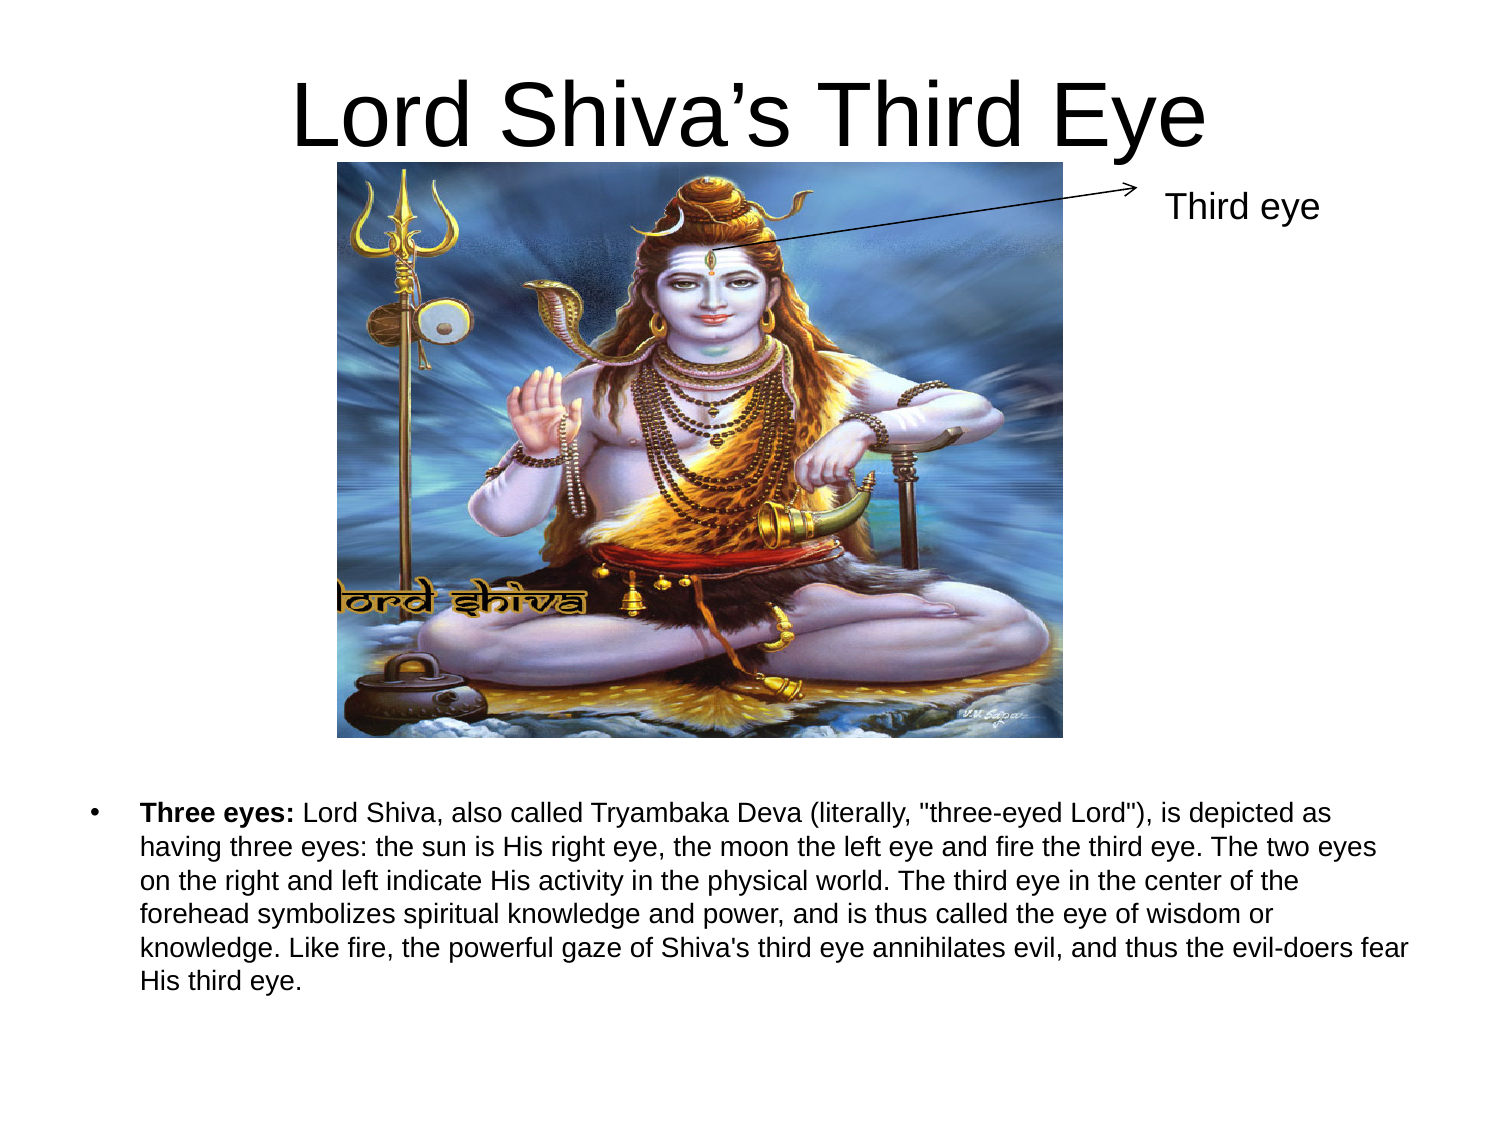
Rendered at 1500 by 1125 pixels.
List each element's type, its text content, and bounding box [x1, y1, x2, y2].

list Three eyes: Lord Shiva, also called Tryambaka Deva (literally, "three-eyed Lord"), is depicted as having three eyes: the sun is His right eye, the moon the left eye and fire the third eye. The two eyes on the right and left indicate His activity in the physical world. The third eye in the center of the forehead symbolizes spiritual knowledge and power, and is thus called the eye of wisdom or knowledge. Like fire, the powerful gaze of Shiva's third eye annihilates evil, and thus the evil-doers fear His third eye. [75, 787, 1425, 1005]
text_box Third eye [1149, 174, 1388, 235]
title Lord Shiva’s Third Eye [75, 45, 1425, 175]
picture [337, 162, 1063, 738]
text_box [712, 187, 1138, 251]
